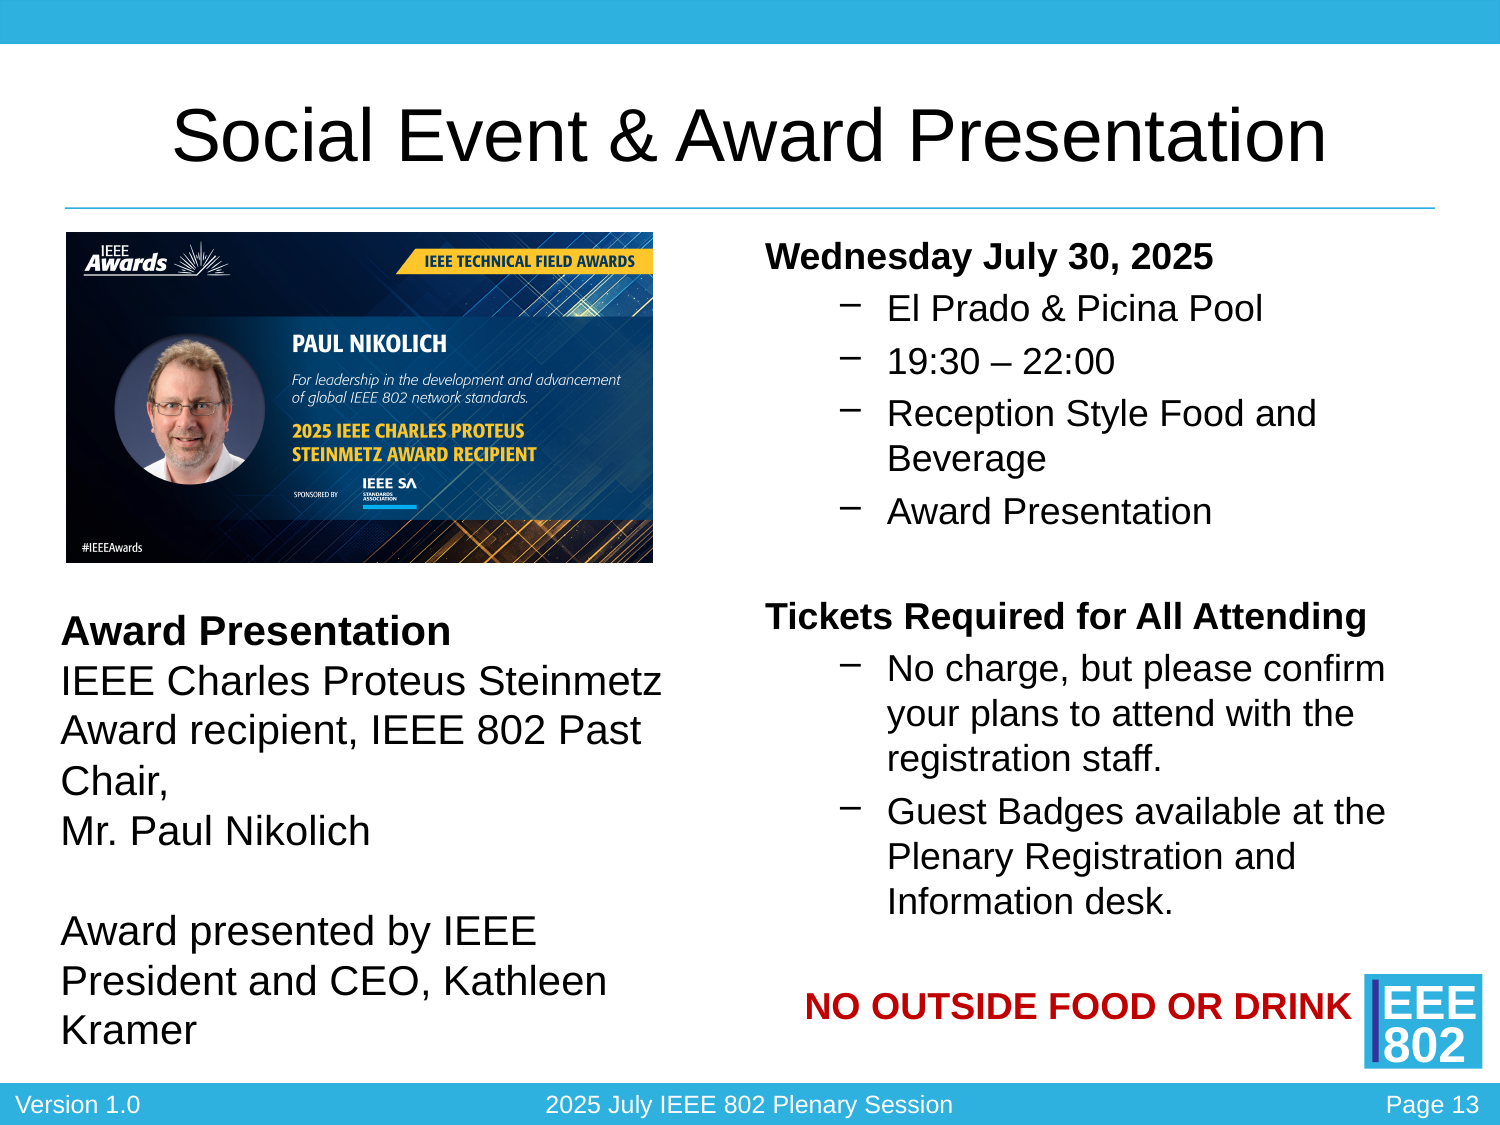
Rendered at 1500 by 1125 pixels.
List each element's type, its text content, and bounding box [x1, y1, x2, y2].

picture [66, 231, 654, 563]
text_box Award Presentation IEEE Charles Proteus Steinmetz Award recipient, IEEE 802 Past Chair, Mr. Paul Nikolich Award presented by IEEE President and CEO, Kathleen Kramer [45, 595, 734, 1061]
title Social Event & Award Presentation [75, 66, 1425, 197]
list [41, 220, 729, 963]
list Wednesday July 30, 2025 El Prado & Picina Pool 19:30 – 22:00 Reception Style Food and Beverage Award Presentation Tickets Required for All Attending No charge, but please confirm your plans to attend with the registration staff. Guest Badges available at the Plenary Registration and Information desk. NO OUTSIDE FOOD OR DRINK [750, 224, 1408, 1059]
